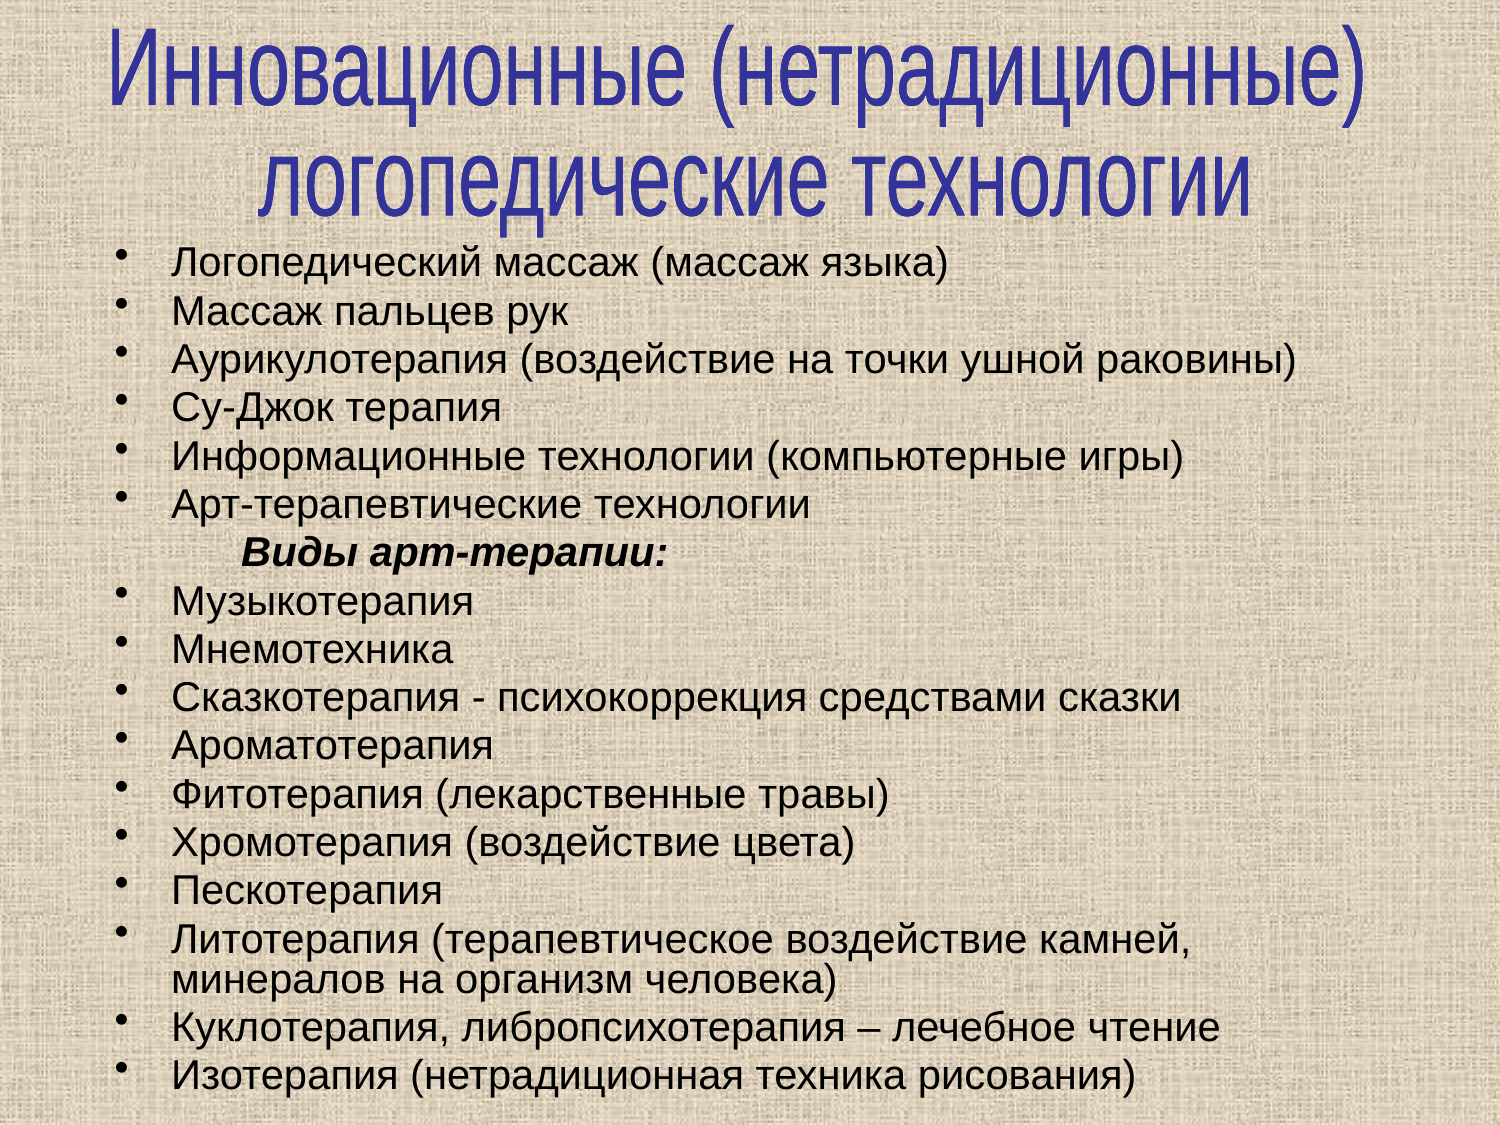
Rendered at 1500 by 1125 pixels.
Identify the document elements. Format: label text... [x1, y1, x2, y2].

text_box Логопедический массаж (массаж языка) Массаж пальцев рук Аурикулотерапия (воздействие на точки ушной раковины) Су-Джок терапия Информационные технологии (компьютерные игры) Арт-терапевтические технологии Виды арт-терапии: Музыкотерапия Мнемотехника Сказкотерапия - психокоррекция средствами сказки Ароматотерапия Фитотерапия (лекарственные травы) Хромотерапия (воздействие цвета) Пескотерапия Литотерапия (терапевтическое воздействие камней, минералов на организм человека) Куклотерапия, либропсихотерапия – лечебное чтение Изотерапия (нетрадиционная техника рисования) [99, 237, 1362, 963]
picture [0, 0, 1500, 1125]
